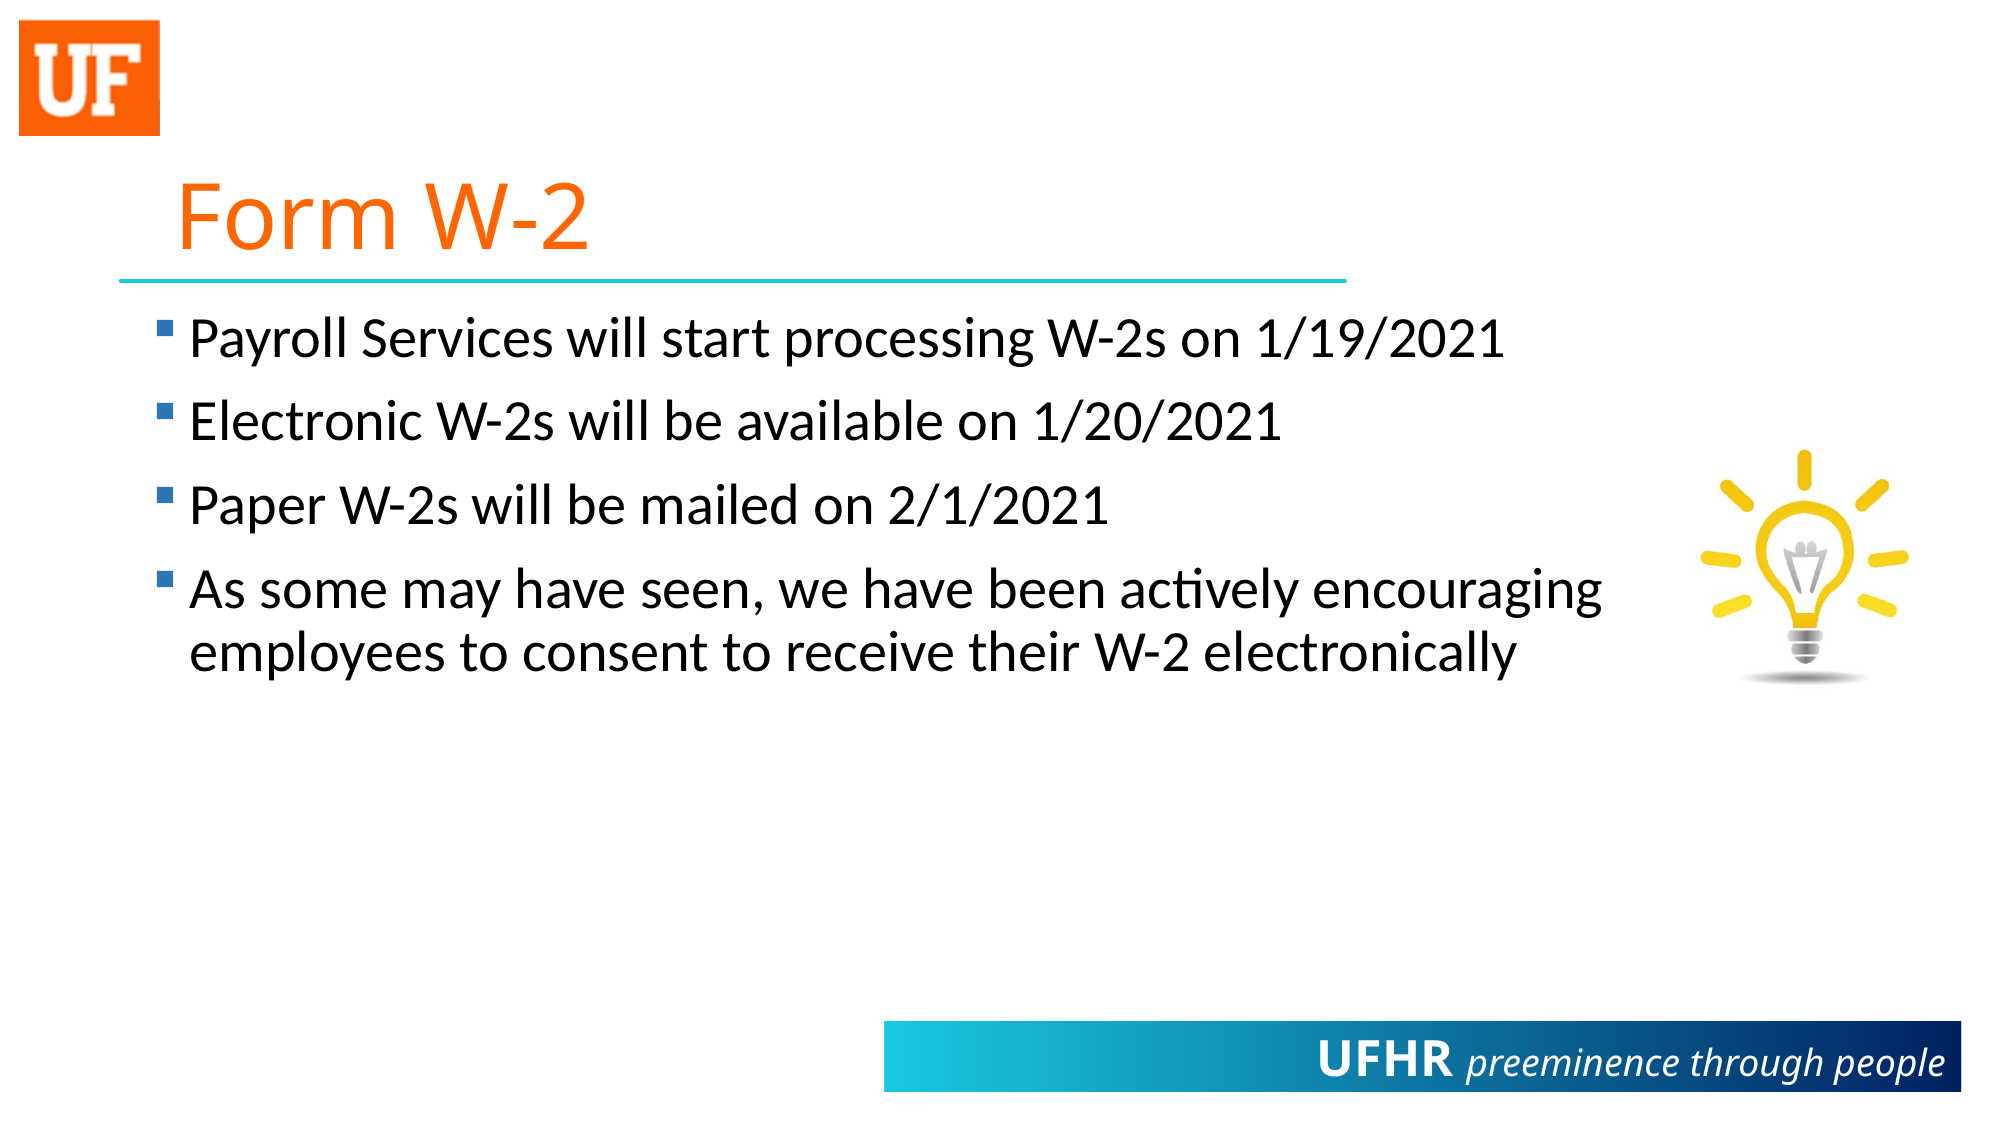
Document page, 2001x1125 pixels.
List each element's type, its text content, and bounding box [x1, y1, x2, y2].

picture [19, 19, 160, 136]
picture [1685, 434, 1922, 691]
title Form W-2 [159, 59, 1863, 278]
list Payroll Services will start processing W-2s on 1/19/2021 Electronic W-2s will be available on 1/20/2021 Paper W-2s will be mailed on 2/1/2021 As some may have seen, we have been actively encouraging employees to consent to receive their W-2 electronically [137, 299, 1626, 994]
text_box UFHR preeminence through people [883, 1021, 1962, 1093]
